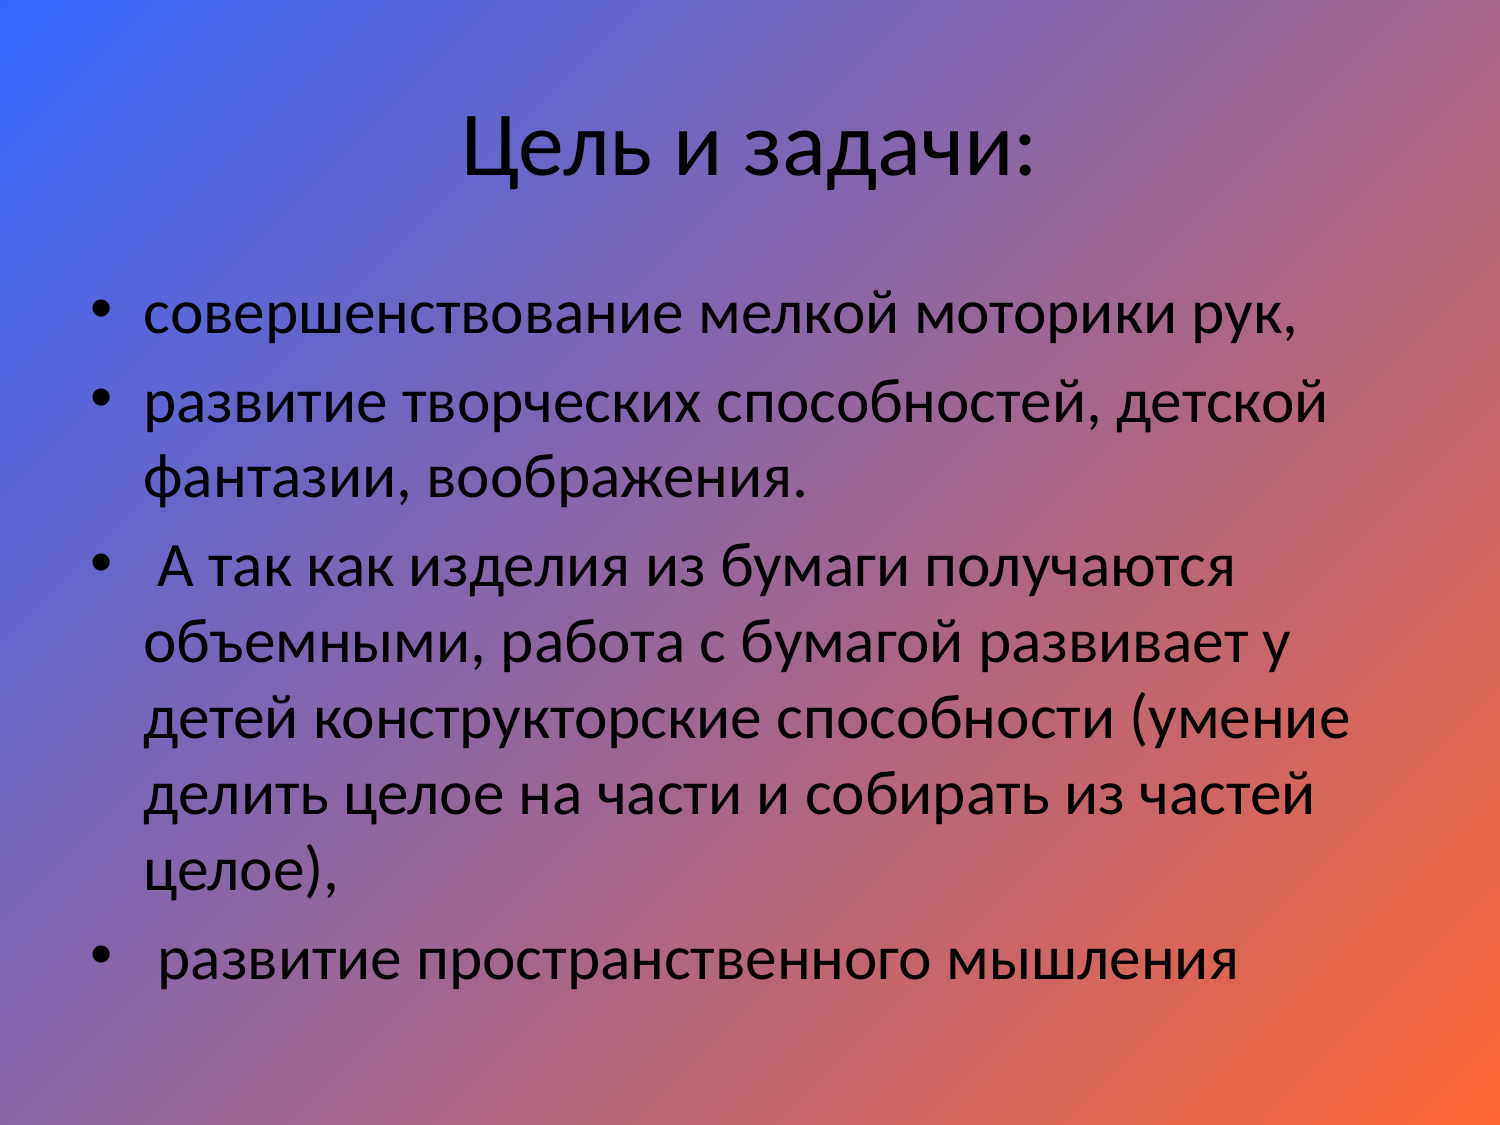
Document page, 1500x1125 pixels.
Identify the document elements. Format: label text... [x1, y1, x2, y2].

list совершенствование мелкой моторики рук, развитие творческих способностей, детской фантазии, воображения. А так как изделия из бумаги получаются объемными, работа с бумагой развивает у детей конструкторские способности (умение делить целое на части и собирать из частей целое), развитие пространственного мышления [75, 262, 1425, 1005]
title Цель и задачи: [75, 45, 1425, 233]
